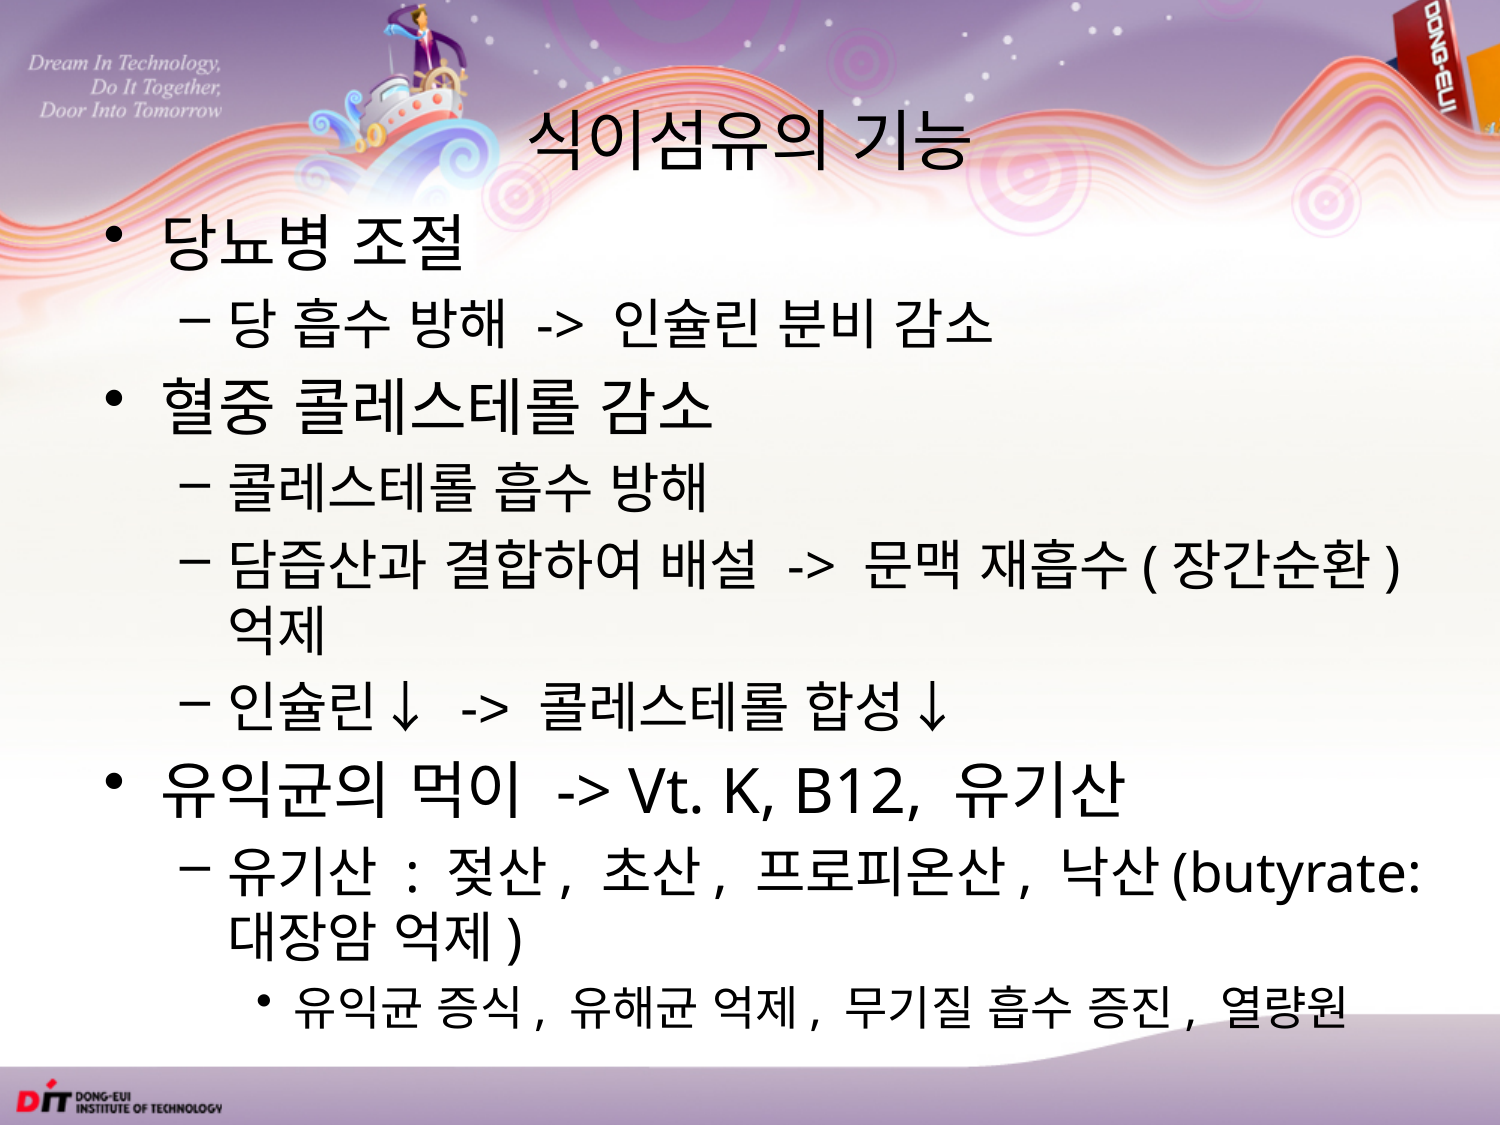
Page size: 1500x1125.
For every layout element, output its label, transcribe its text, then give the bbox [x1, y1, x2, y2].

title 식이섬유의 기능 [74, 44, 1426, 233]
picture [0, 0, 1500, 1125]
list 당뇨병 조절 당 흡수 방해 -> 인슐린 분비 감소 혈중 콜레스테롤 감소 콜레스테롤 흡수 방해 담즙산과 결합하여 배설 -> 문맥 재흡수(장간순환) 억제 인슐린↓ -> 콜레스테롤 합성↓ 유익균의 먹이 -> Vt. K, B12, 유기산 유기산 : 젖산, 초산, 프로피온산, 낙산(butyrate: 대장암 억제) 유익균 증식, 유해균 억제, 무기질 흡수 증진, 열량원 [88, 196, 1439, 1060]
